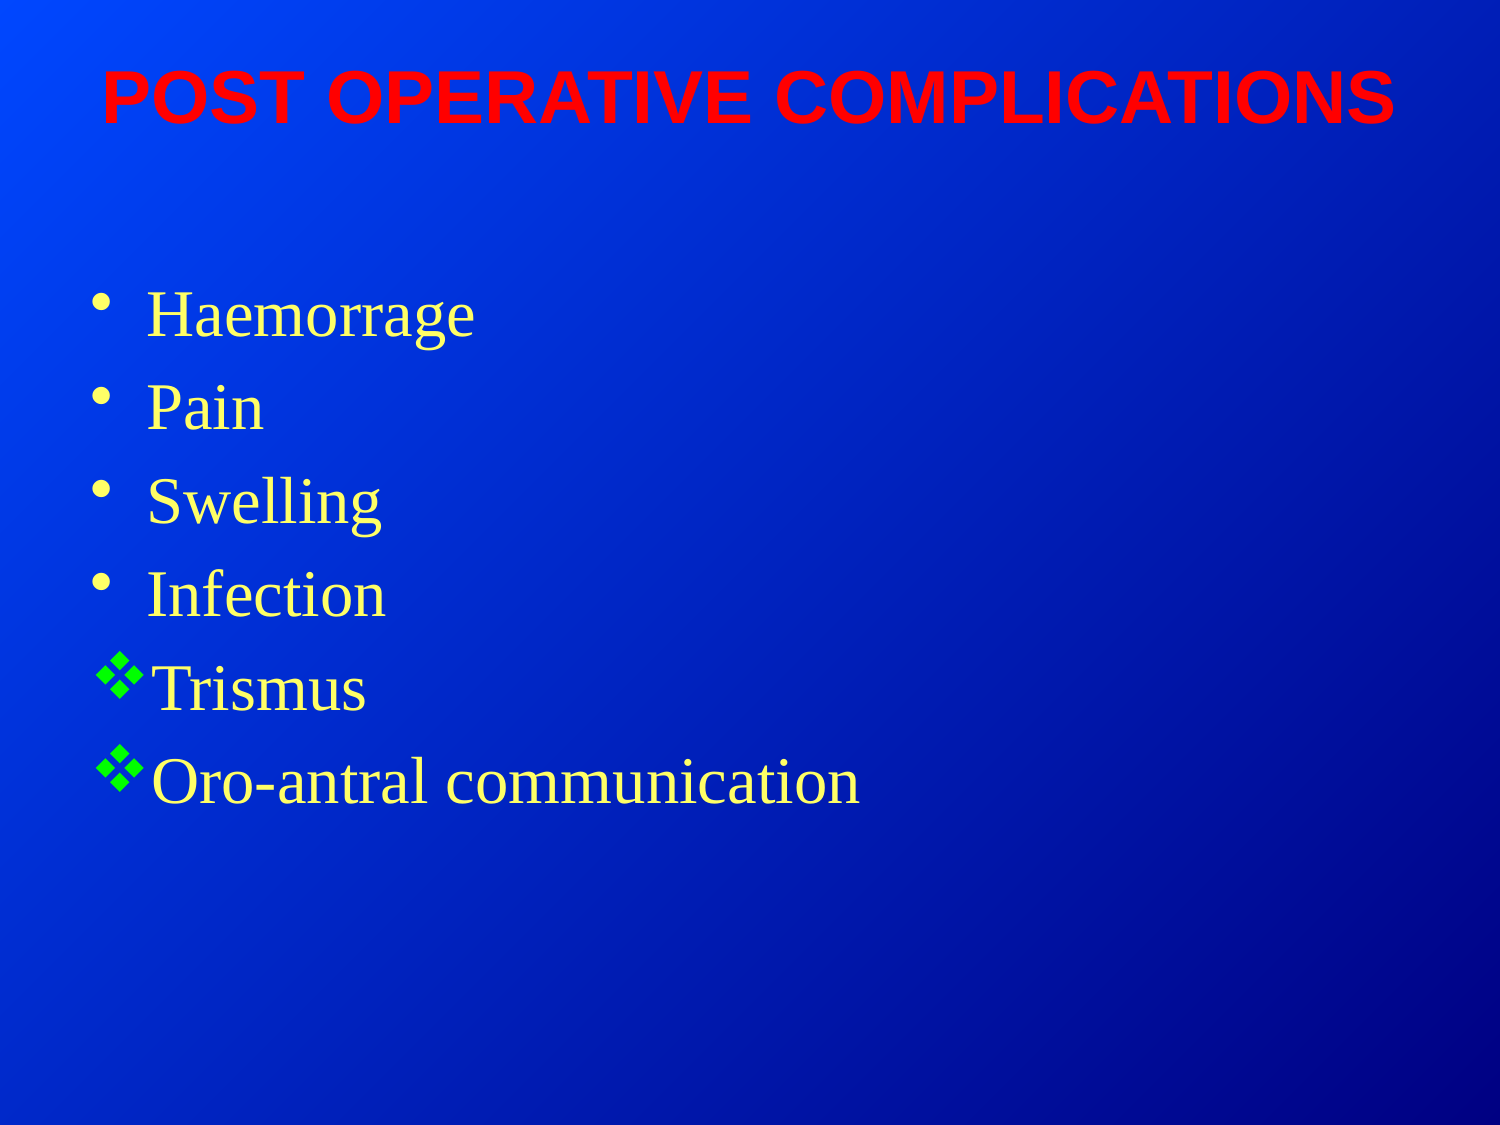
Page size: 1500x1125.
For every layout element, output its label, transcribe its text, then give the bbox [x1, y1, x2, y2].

title POST OPERATIVE COMPLICATIONS [75, 45, 1425, 233]
list Haemorrage Pain Swelling Infection Trismus Oro-antral communication [75, 262, 1425, 1005]
